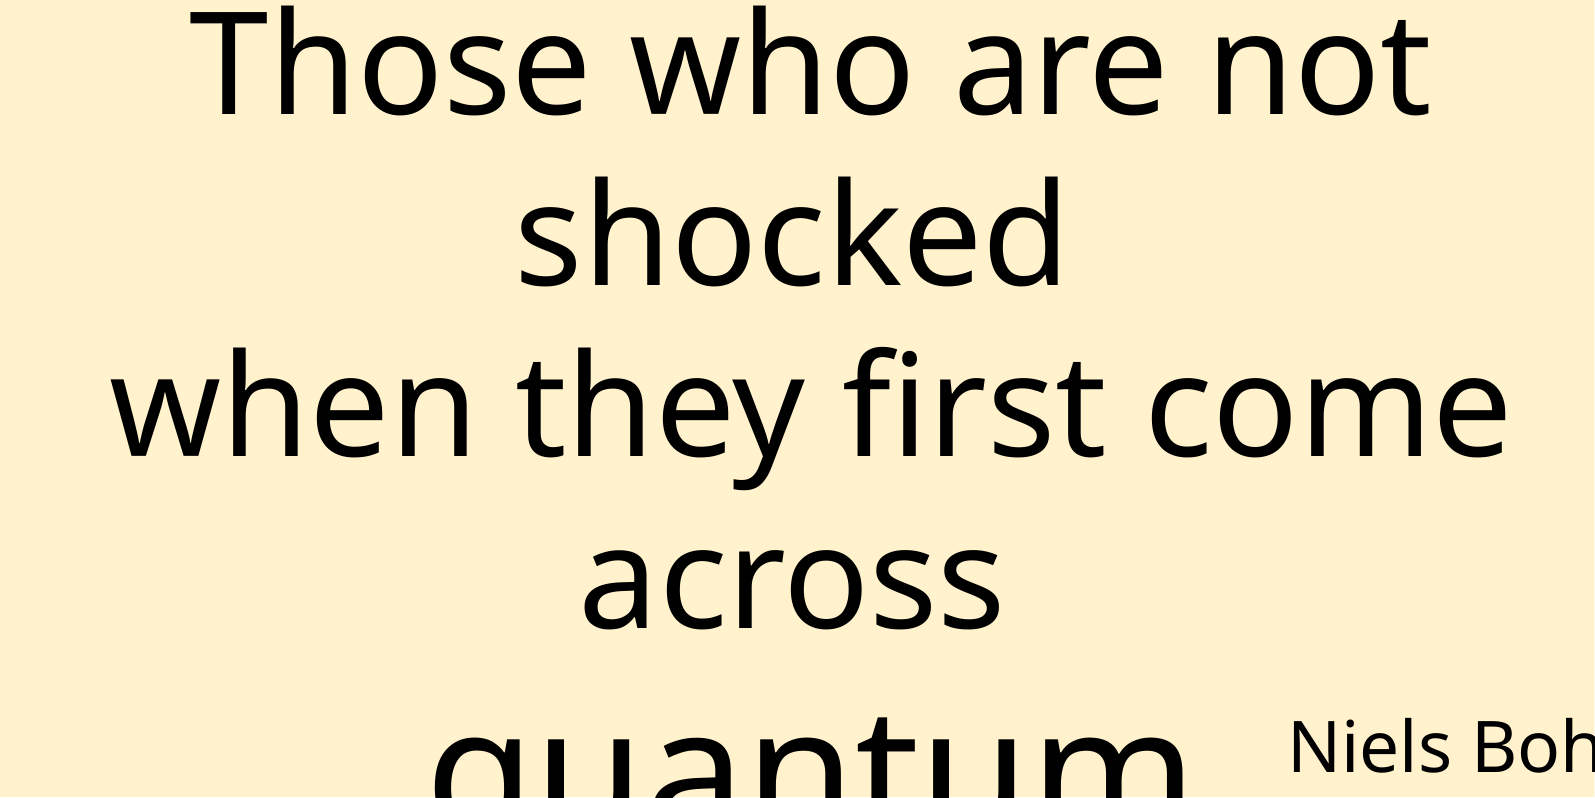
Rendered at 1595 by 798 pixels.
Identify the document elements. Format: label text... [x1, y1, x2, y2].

text_box Niels Bohr [1540, 693, 1595, 795]
text_box Those who are not shocked when they first come across quantum mechanics cannot possibly have understood it. [83, 0, 1540, 798]
